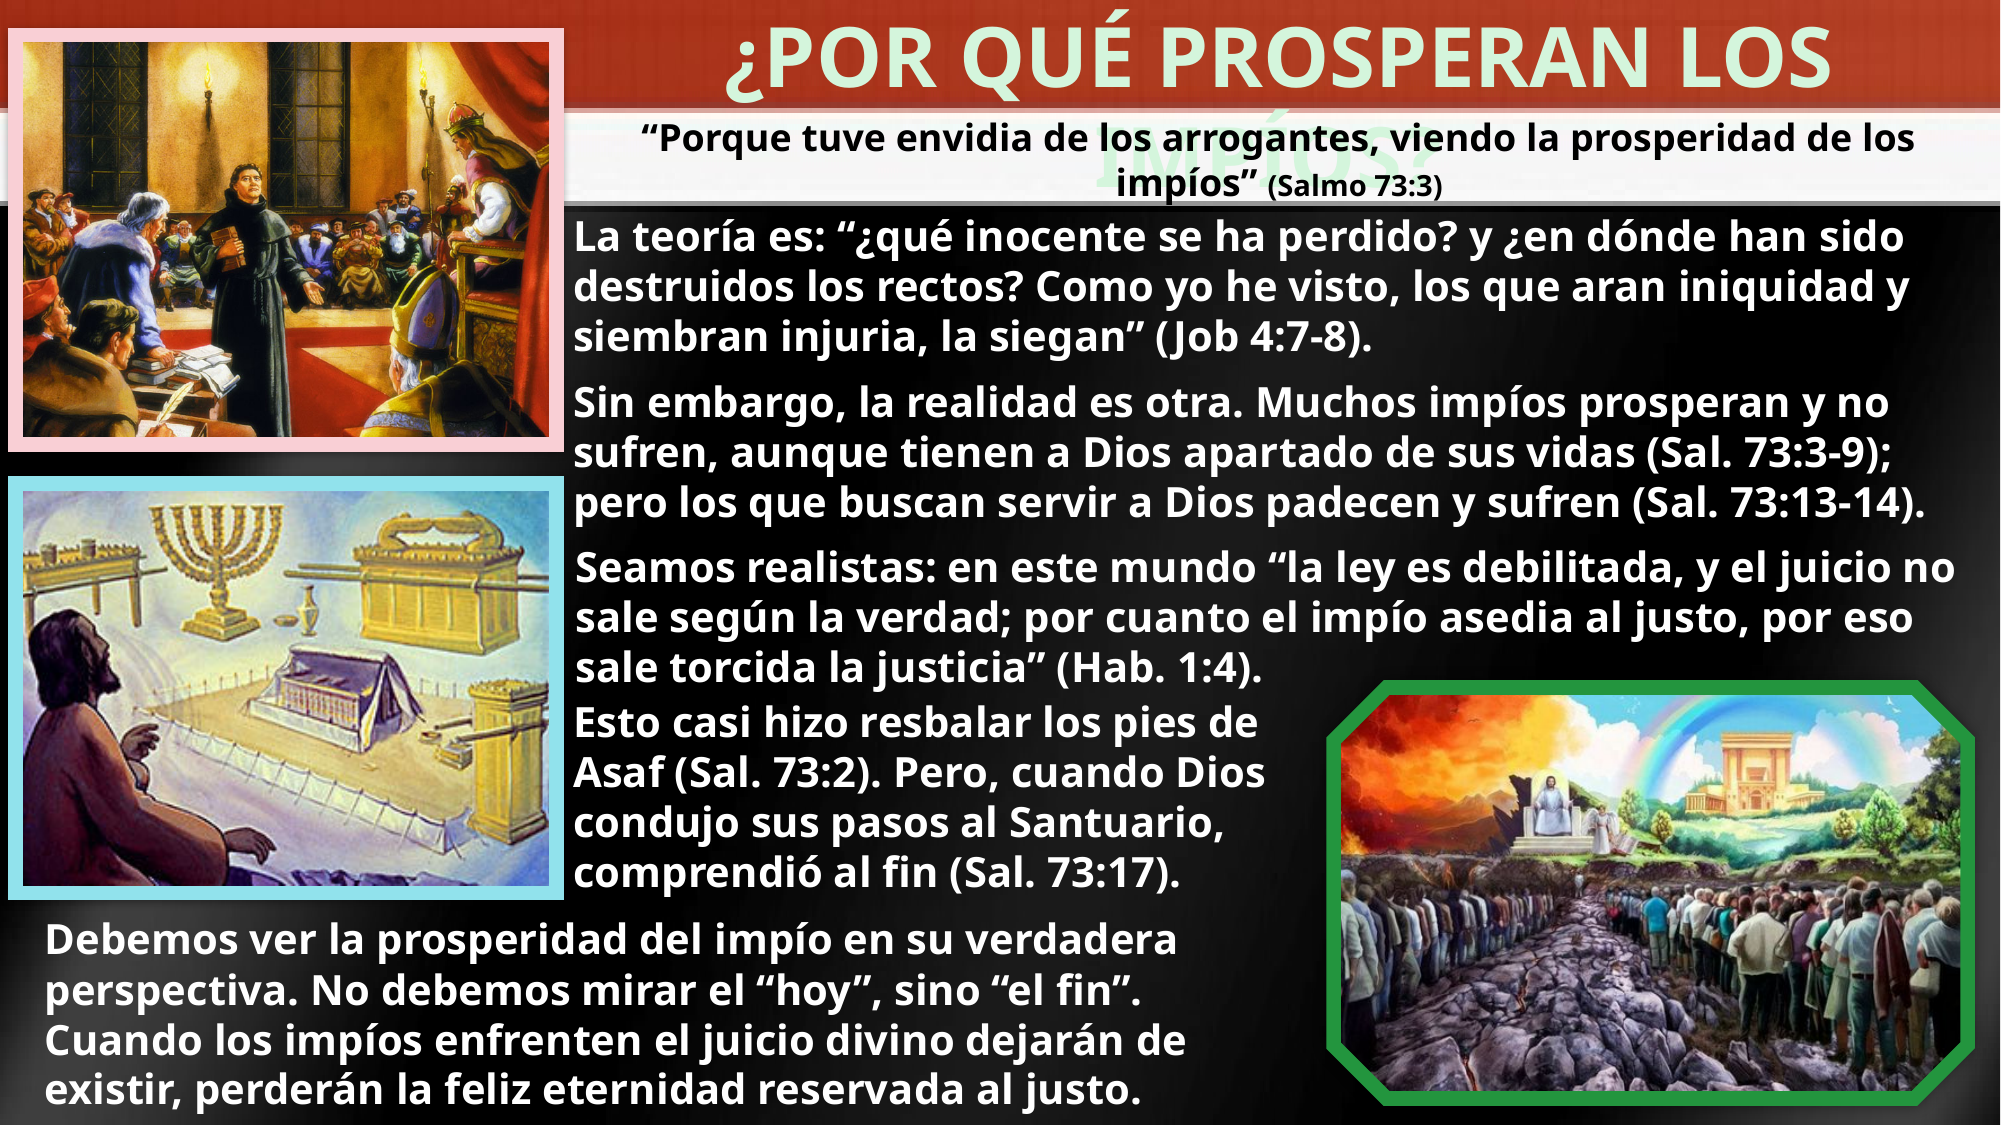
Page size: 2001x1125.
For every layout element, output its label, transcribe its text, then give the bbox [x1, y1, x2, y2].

picture [0, 0, 2001, 1125]
text_box Esto casi hizo resbalar los pies de Asaf (Sal. 73:2). Pero, cuando Dios condujo sus pasos al Santuario, comprendió al fin (Sal. 73:17). [558, 688, 1322, 904]
text_box Seamos realistas: en este mundo “la ley es debilitada, y el juicio no sale según la verdad; por cuanto el impío asedia al justo, por eso sale torcida la justicia” (Hab. 1:4). [560, 532, 2000, 698]
text_box Sin embargo, la realidad es otra. Muchos impíos prosperan y no sufren, aunque tienen a Dios apartado de sus vidas (Sal. 73:3-9); pero los que buscan servir a Dios padecen y sufren (Sal. 73:13-14). [558, 368, 1998, 534]
text_box ¿POR QUÉ PROSPERAN LOS IMPÍOS? [558, 0, 2000, 106]
picture [22, 41, 550, 438]
text_box Debemos ver la prosperidad del impío en su verdadera perspectiva. No debemos mirar el “hoy”, sino “el fin”. Cuando los impíos enfrenten el juicio divino dejarán de existir, perderán la feliz eternidad reservada al justo. [29, 905, 1322, 1121]
text_box “Porque tuve envidia de los arrogantes, viendo la prosperidad de los impíos” (Salmo 73:3) [569, 106, 2000, 212]
text_box La teoría es: “¿qué inocente se ha perdido? y ¿en dónde han sido destruidos los rectos? Como yo he visto, los que aran iniquidad y siembran injuria, la siegan” (Job 4:7-8). [569, 202, 1968, 368]
picture [22, 490, 550, 886]
